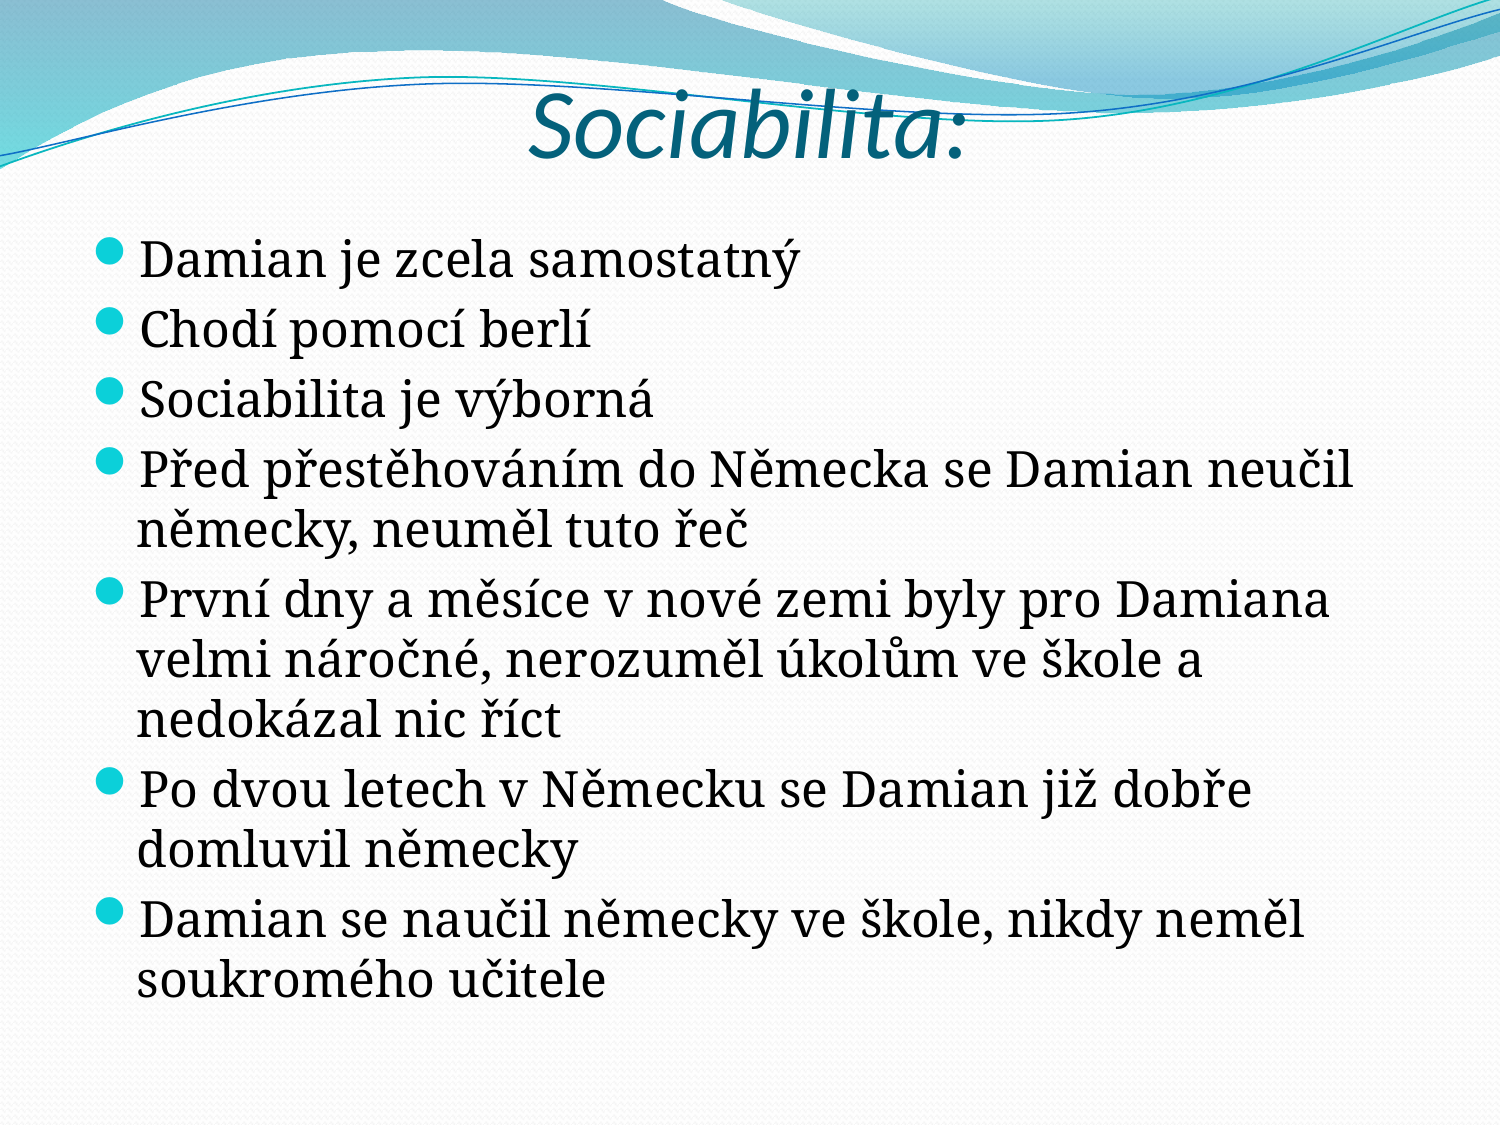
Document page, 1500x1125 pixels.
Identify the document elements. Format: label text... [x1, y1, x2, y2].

title Sociabilita: [74, 42, 1426, 280]
list Damian je zcela samostatný Chodí pomocí berlí Sociabilita je výborná Před přestěhováním do Německa se Damian neučil německy, neuměl tuto řeč První dny a měsíce v nové zemi byly pro Damiana velmi náročné, nerozuměl úkolům ve škole a nedokázal nic říct Po dvou letech v Německu se Damian již dobře domluvil německy Damian se naučil německy ve škole, nikdy neměl soukromého učitele [76, 219, 1428, 1059]
